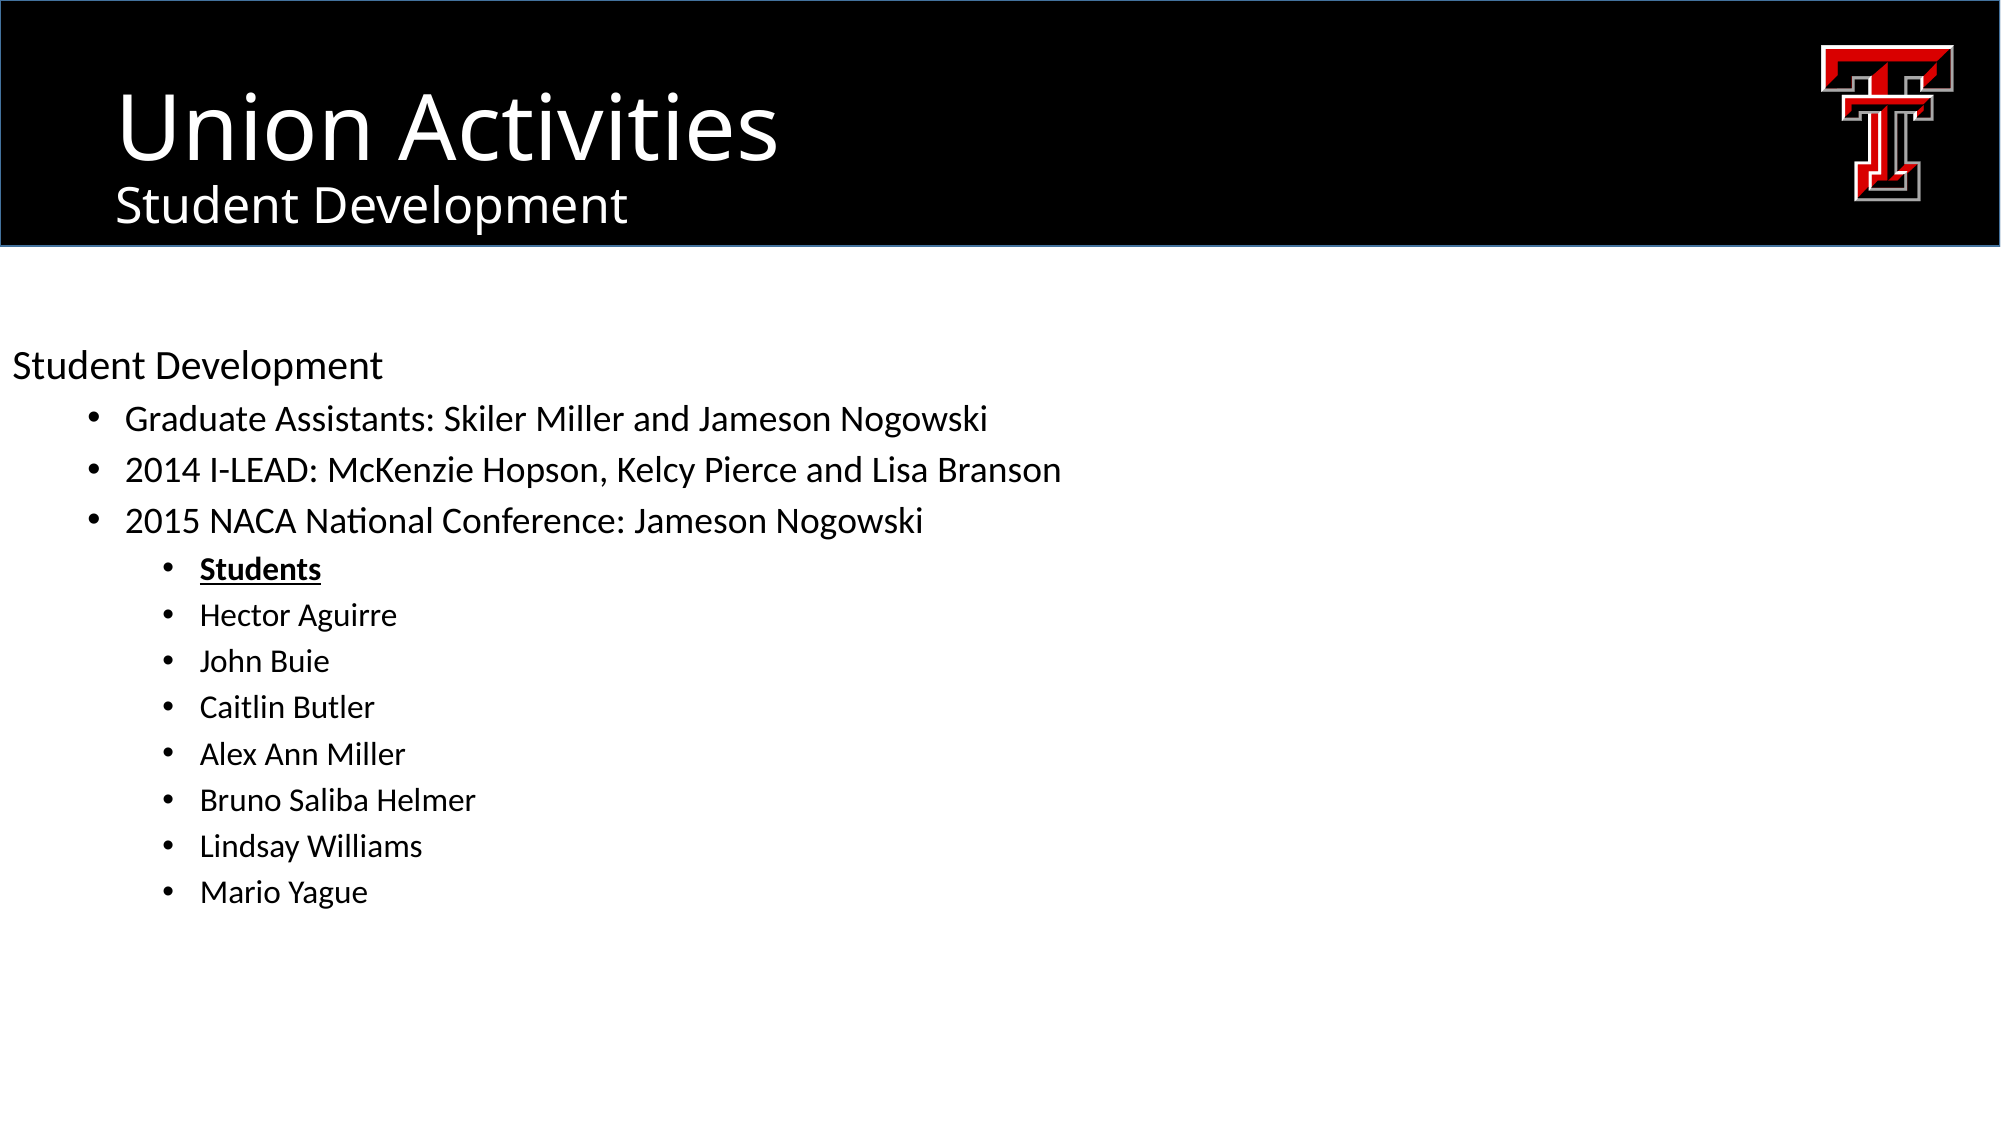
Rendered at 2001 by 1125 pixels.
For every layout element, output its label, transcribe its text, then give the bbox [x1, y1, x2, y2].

text_box Union Activities Student Development [100, 74, 1334, 262]
text_box Student Development Graduate Assistants: Skiler Miller and Jameson Nogowski 2014 I-LEAD: McKenzie Hopson, Kelcy Pierce and Lisa Branson 2015 NACA National Conference: Jameson Nogowski Students Hector Aguirre John Buie Caitlin Butler Alex Ann Miller Bruno Saliba Helmer Lindsay Williams Mario Yague [0, 336, 2000, 1125]
